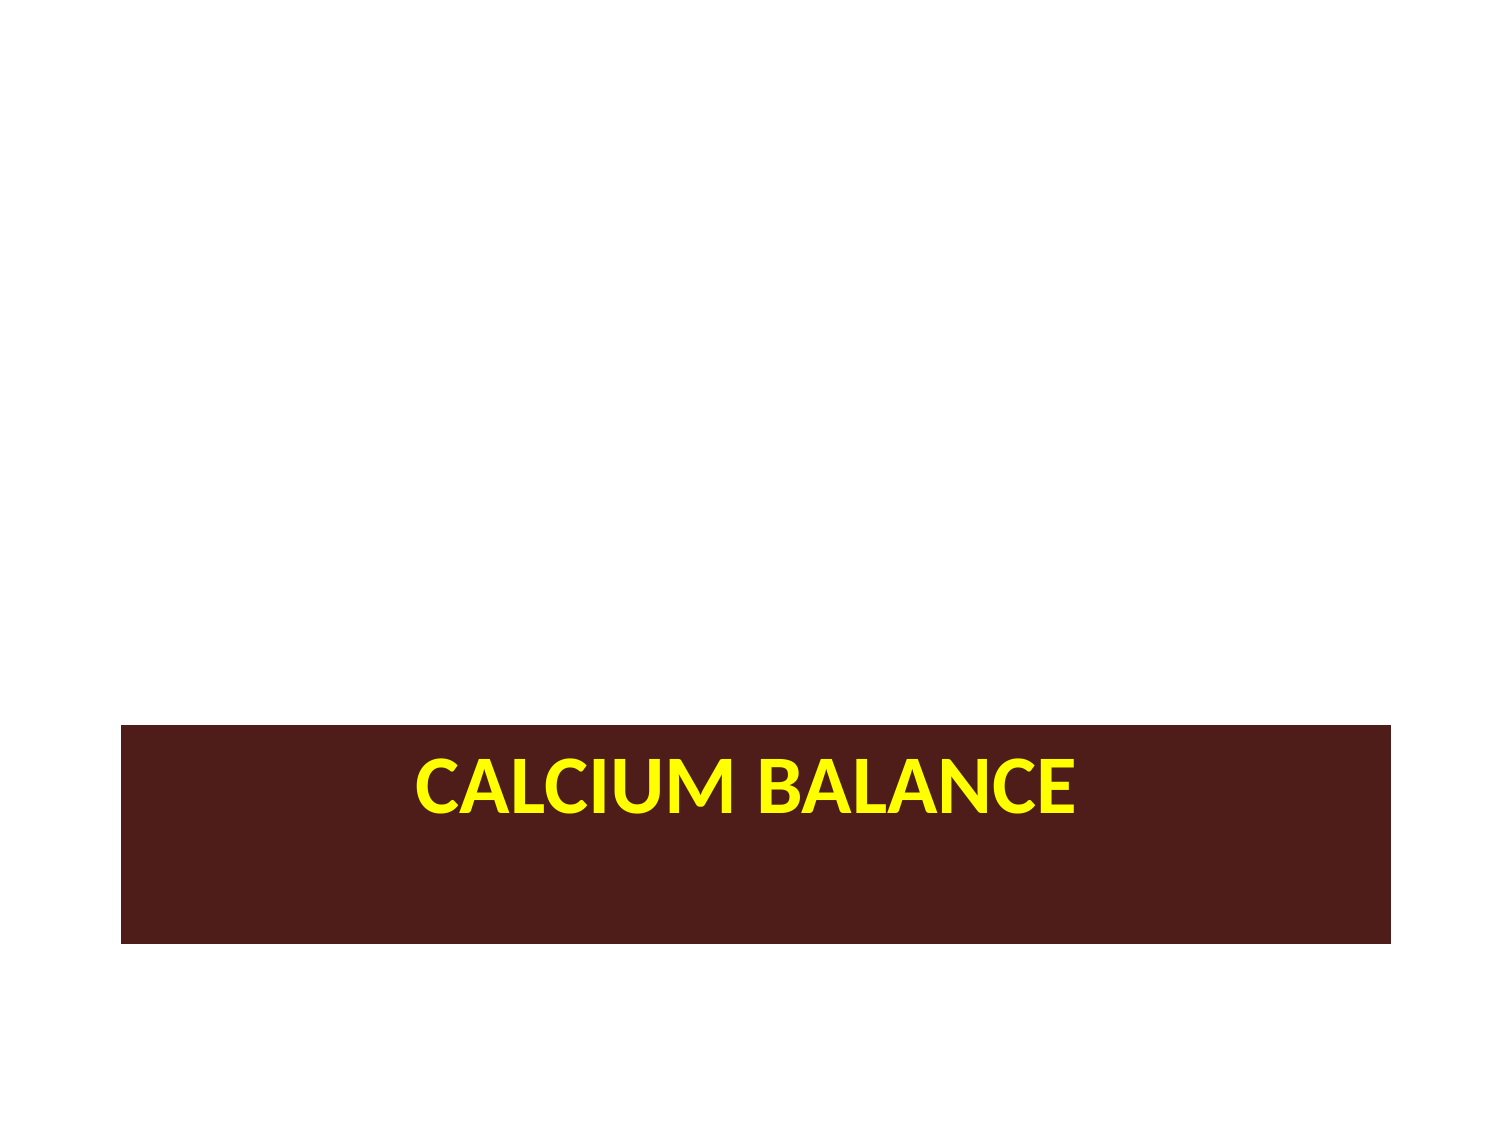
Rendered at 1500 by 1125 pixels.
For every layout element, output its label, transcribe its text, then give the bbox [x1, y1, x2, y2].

title Calcium balance [116, 721, 1396, 948]
